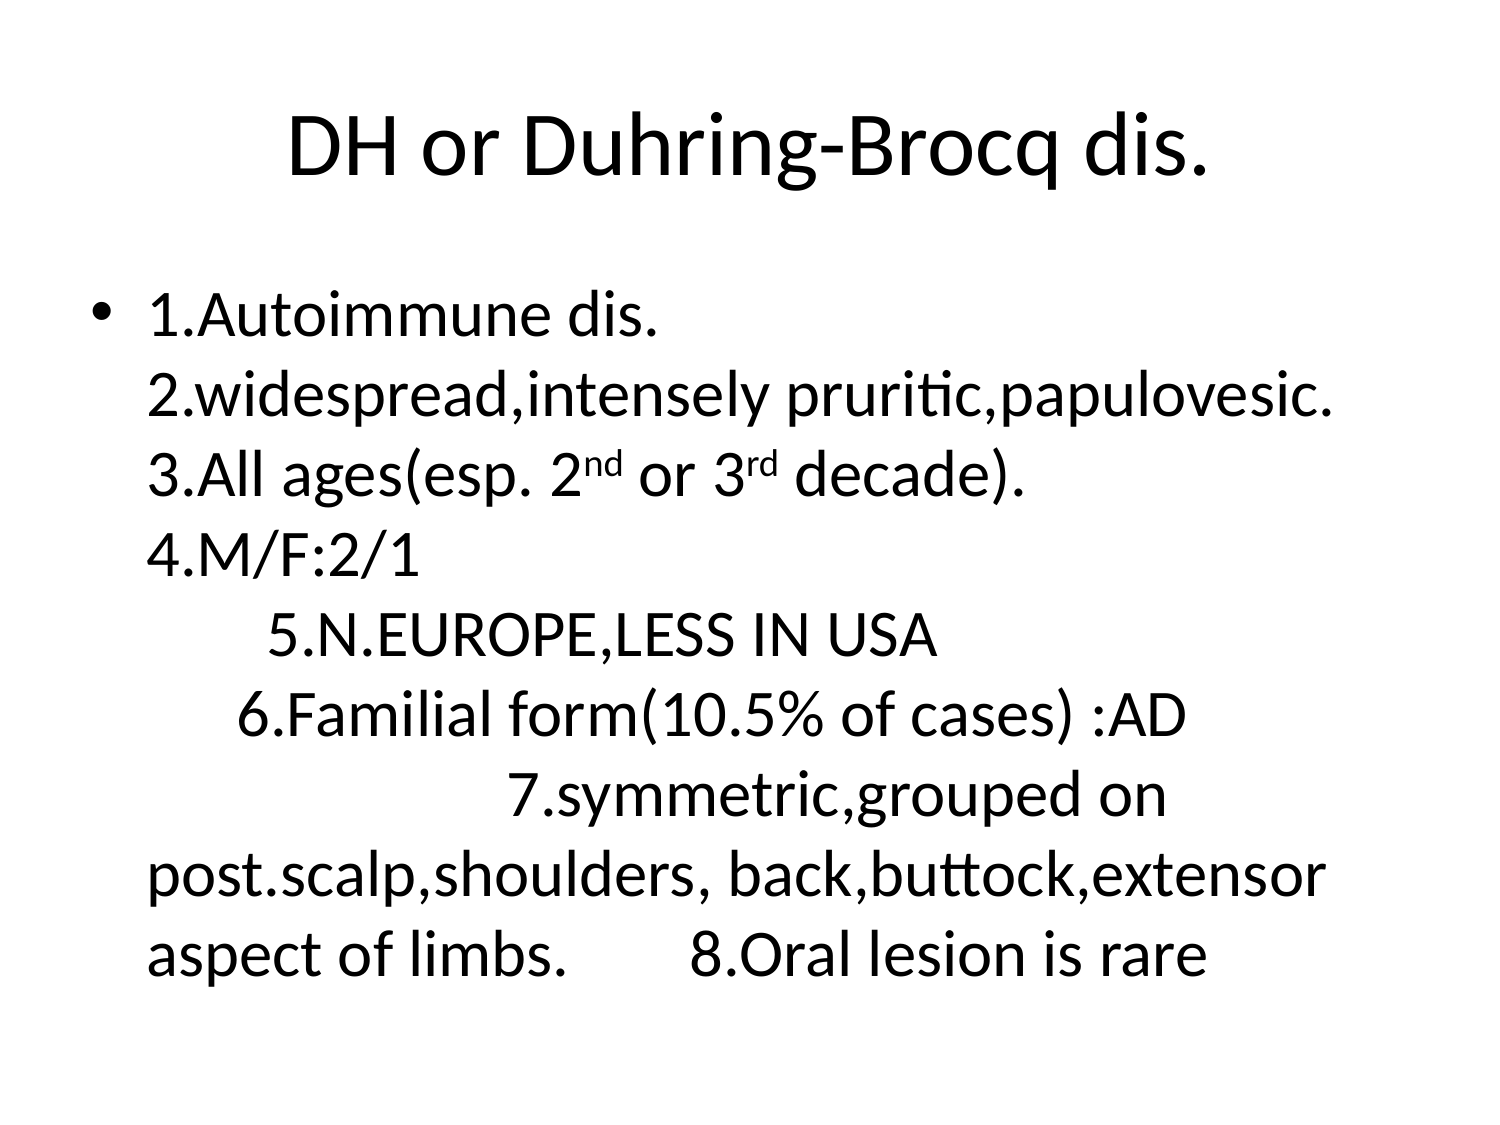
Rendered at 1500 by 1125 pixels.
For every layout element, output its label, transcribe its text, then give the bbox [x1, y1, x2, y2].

title DH or Duhring-Brocq dis. [75, 45, 1425, 233]
list 1.Autoimmune dis. 2.widespread,intensely pruritic,papulovesic. 3.All ages(esp. 2nd or 3rd decade). 4.M/F:2/1 5.N.EUROPE,LESS IN USA 6.Familial form(10.5% of cases) :AD 7.symmetric,grouped on post.scalp,shoulders, back,buttock,extensor aspect of limbs. 8.Oral lesion is rare [75, 262, 1425, 1005]
